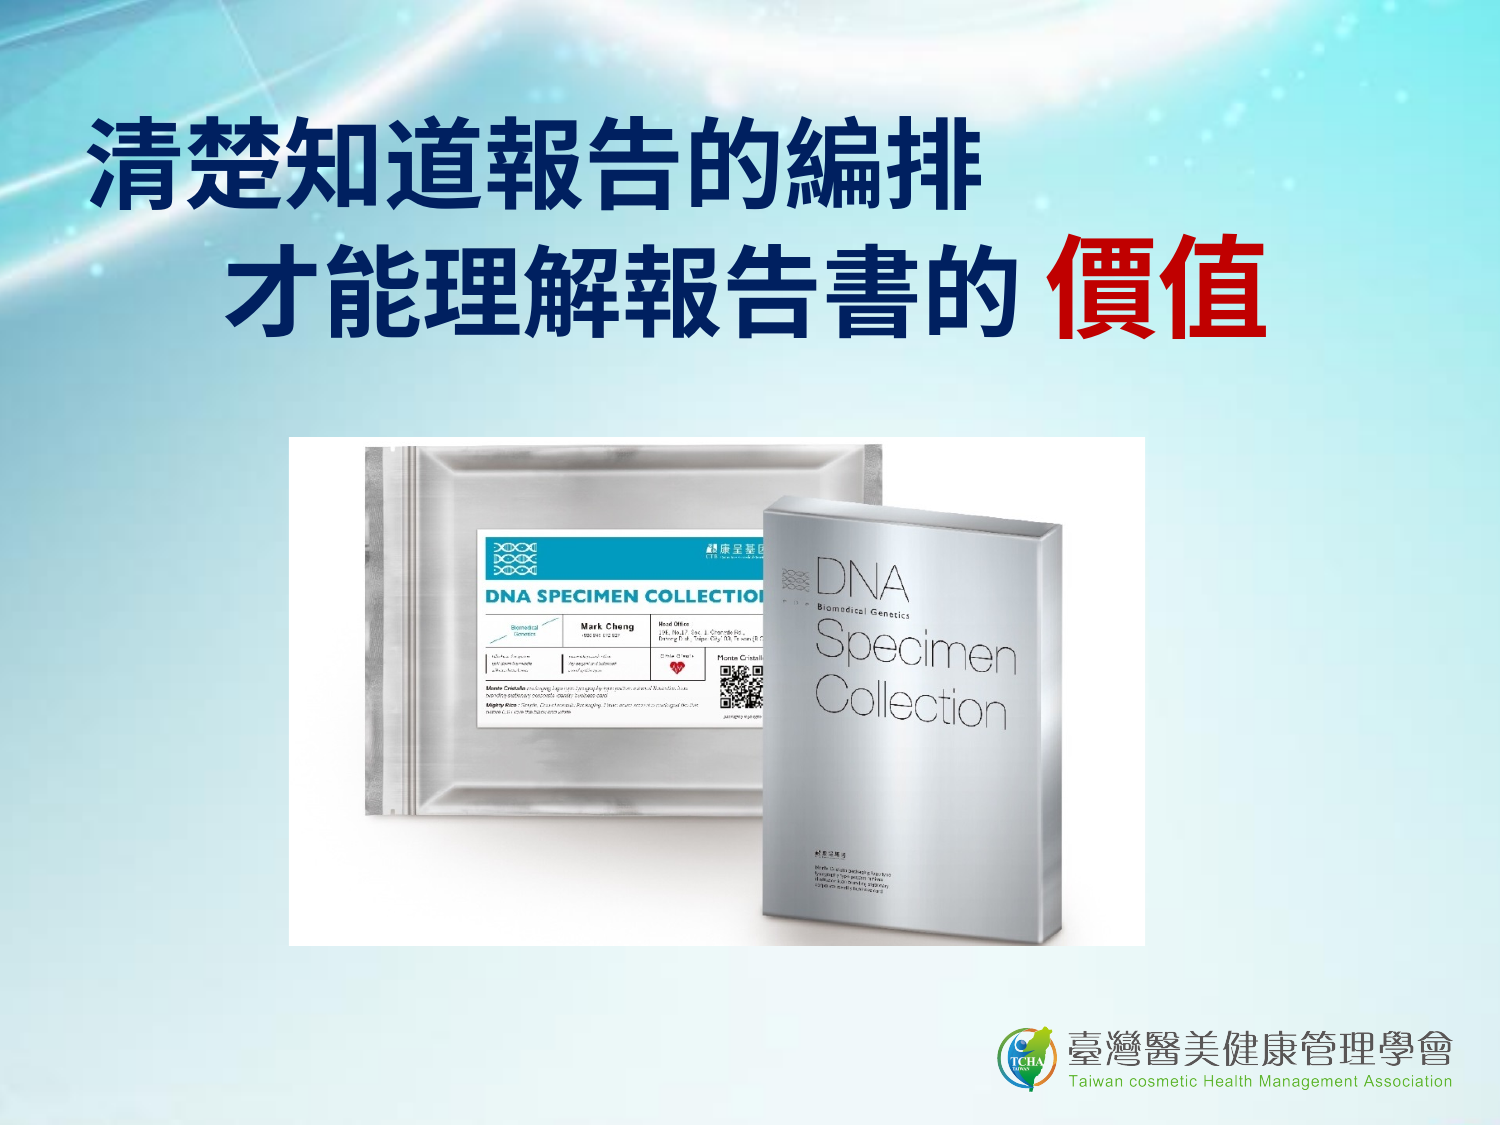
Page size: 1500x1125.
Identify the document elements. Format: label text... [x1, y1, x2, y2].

text_box 清楚知道報告的編排 才能理解報告書的 價值 [77, 25, 1304, 417]
slide_number [1365, 1050, 1398, 1095]
picture [0, 0, 1500, 1125]
